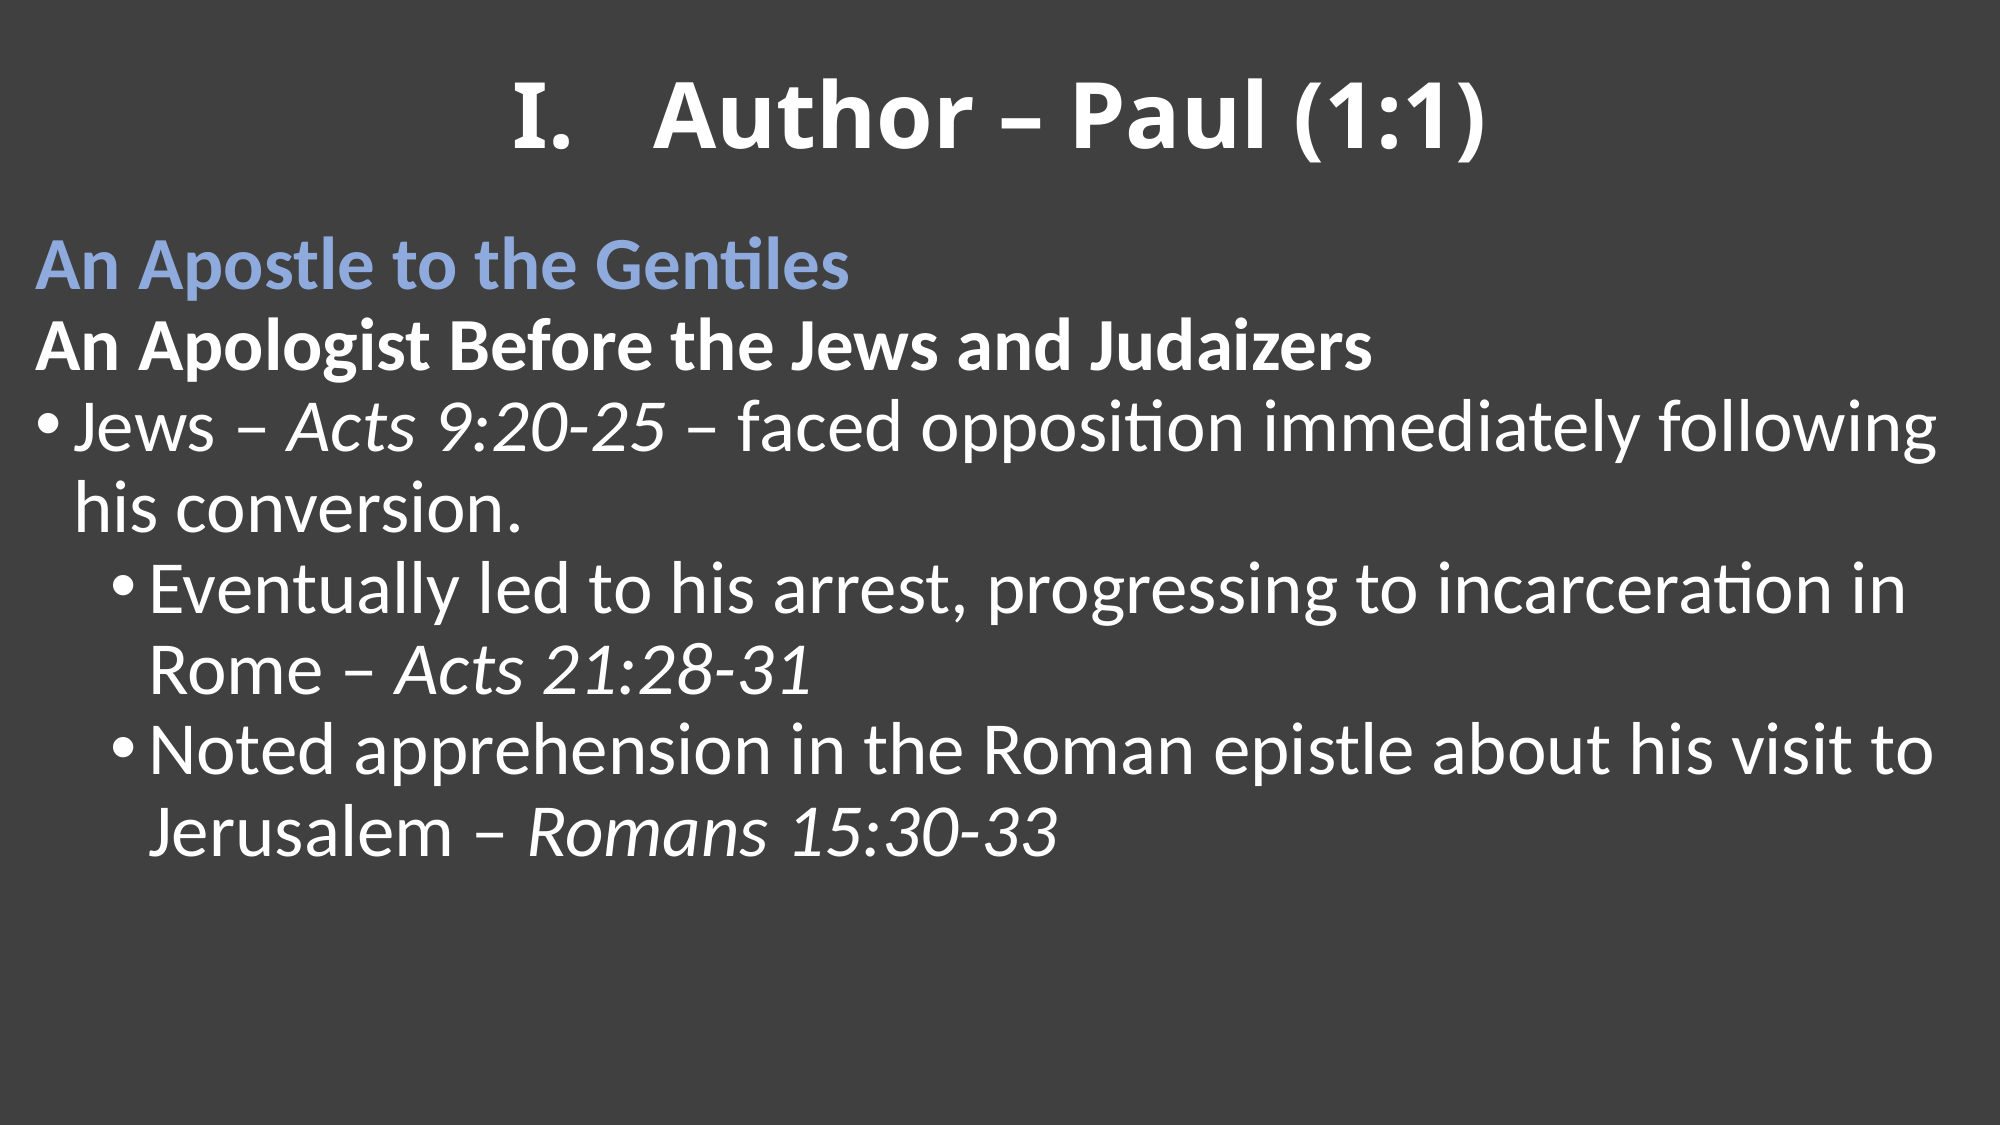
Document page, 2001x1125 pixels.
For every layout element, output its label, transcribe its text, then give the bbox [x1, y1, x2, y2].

text_box Author – Paul (1:1) [137, 0, 1863, 247]
list An Apostle to the Gentiles An Apologist Before the Jews and Judaizers Jews – Acts 9:20-25 – faced opposition immediately following his conversion. Eventually led to his arrest, progressing to incarceration in Rome – Acts 21:28-31 Noted apprehension in the Roman epistle about his visit to Jerusalem – Romans 15:30-33 [20, 217, 1980, 1097]
